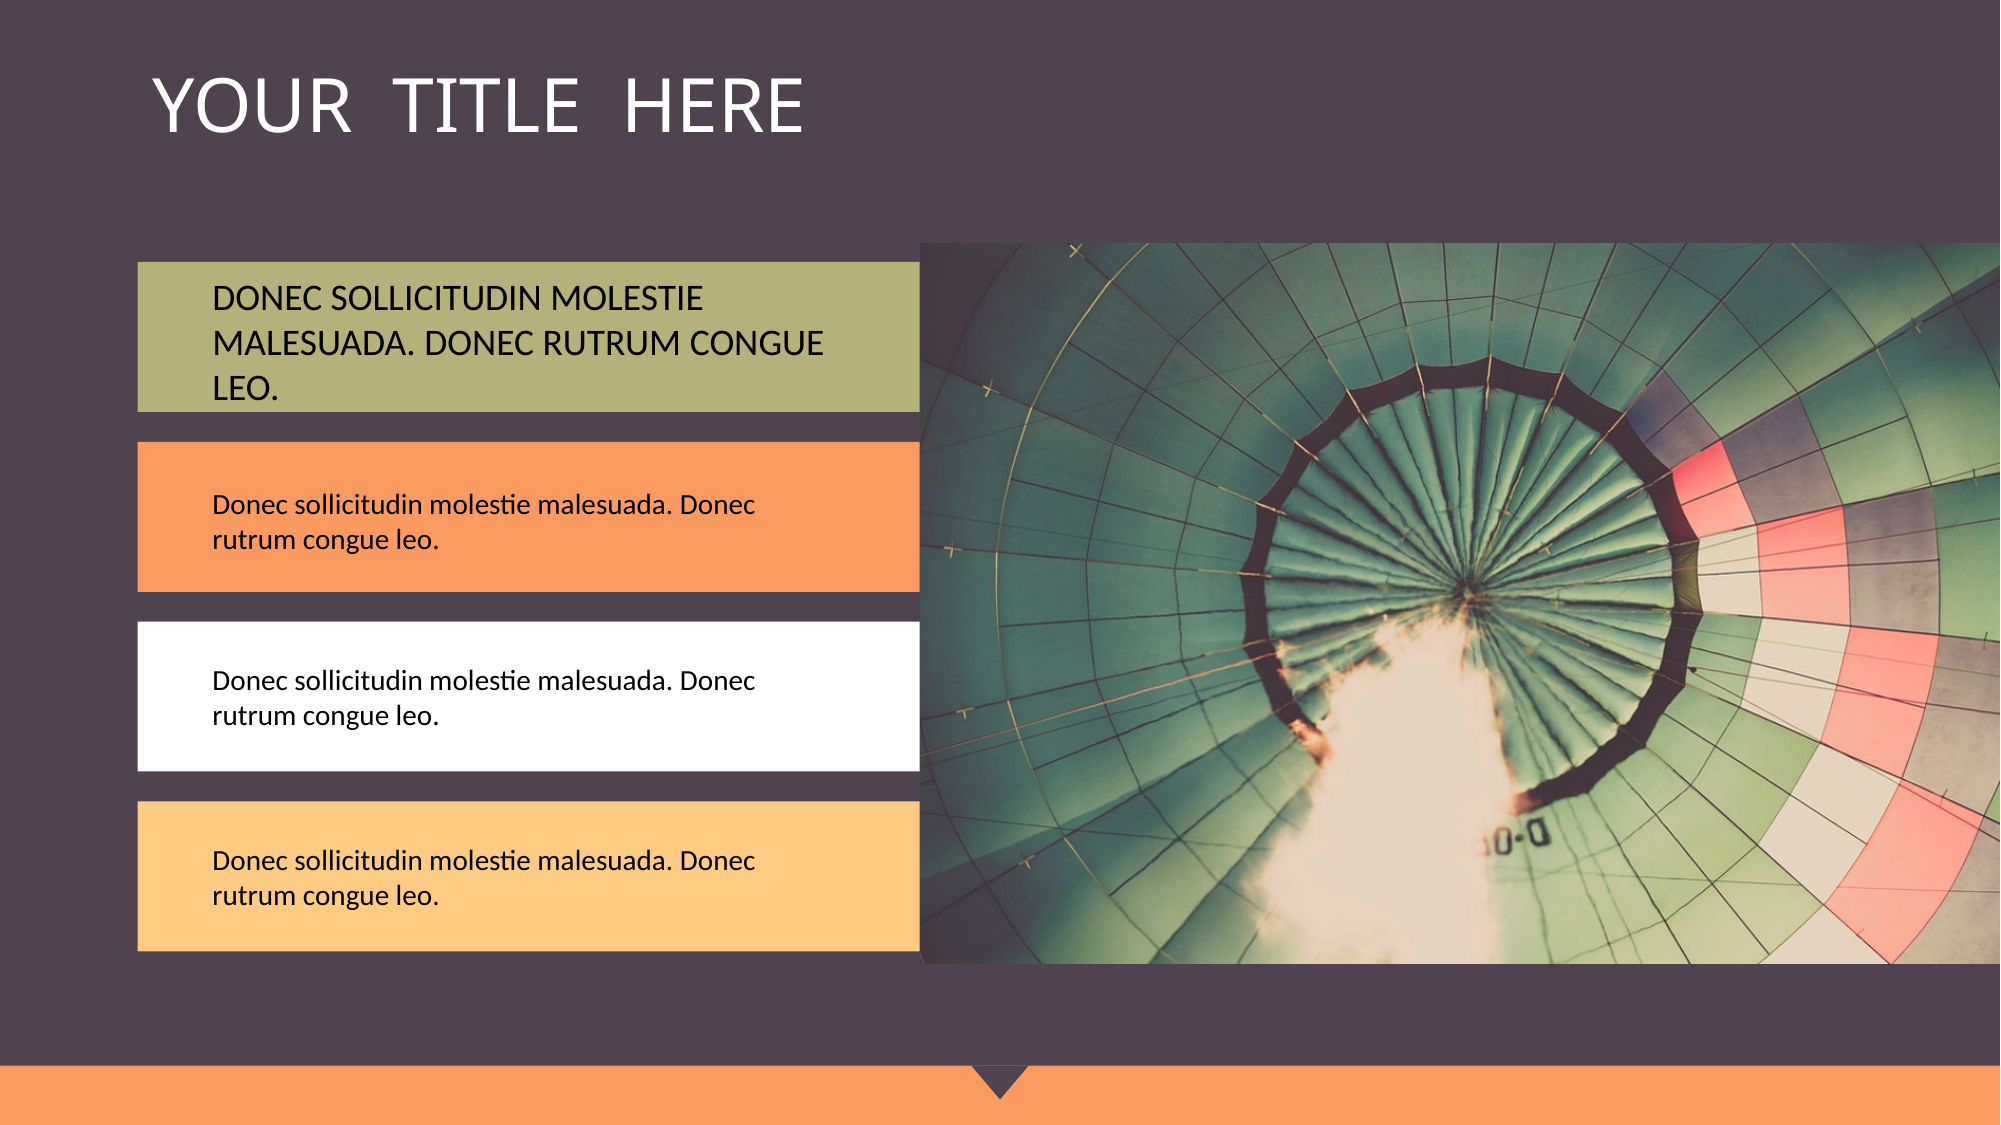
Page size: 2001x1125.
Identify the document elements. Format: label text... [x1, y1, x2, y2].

text_box [137, 800, 919, 952]
text_box [137, 441, 919, 593]
text_box Donec sollicitudin molestie malesuada. Donec rutrum congue leo. [197, 478, 773, 563]
title Your Title Here [137, 59, 1863, 261]
text_box DONEC SOLLICITUDIN MOLESTIE MALESUADA. DONEC RUTRUM CONGUE LEO. [197, 265, 861, 416]
text_box Donec sollicitudin molestie malesuada. Donec rutrum congue leo. [197, 653, 773, 739]
text_box [137, 261, 919, 413]
picture [919, 243, 2000, 964]
text_box Donec sollicitudin molestie malesuada. Donec rutrum congue leo. [197, 833, 773, 919]
text_box [137, 621, 919, 773]
